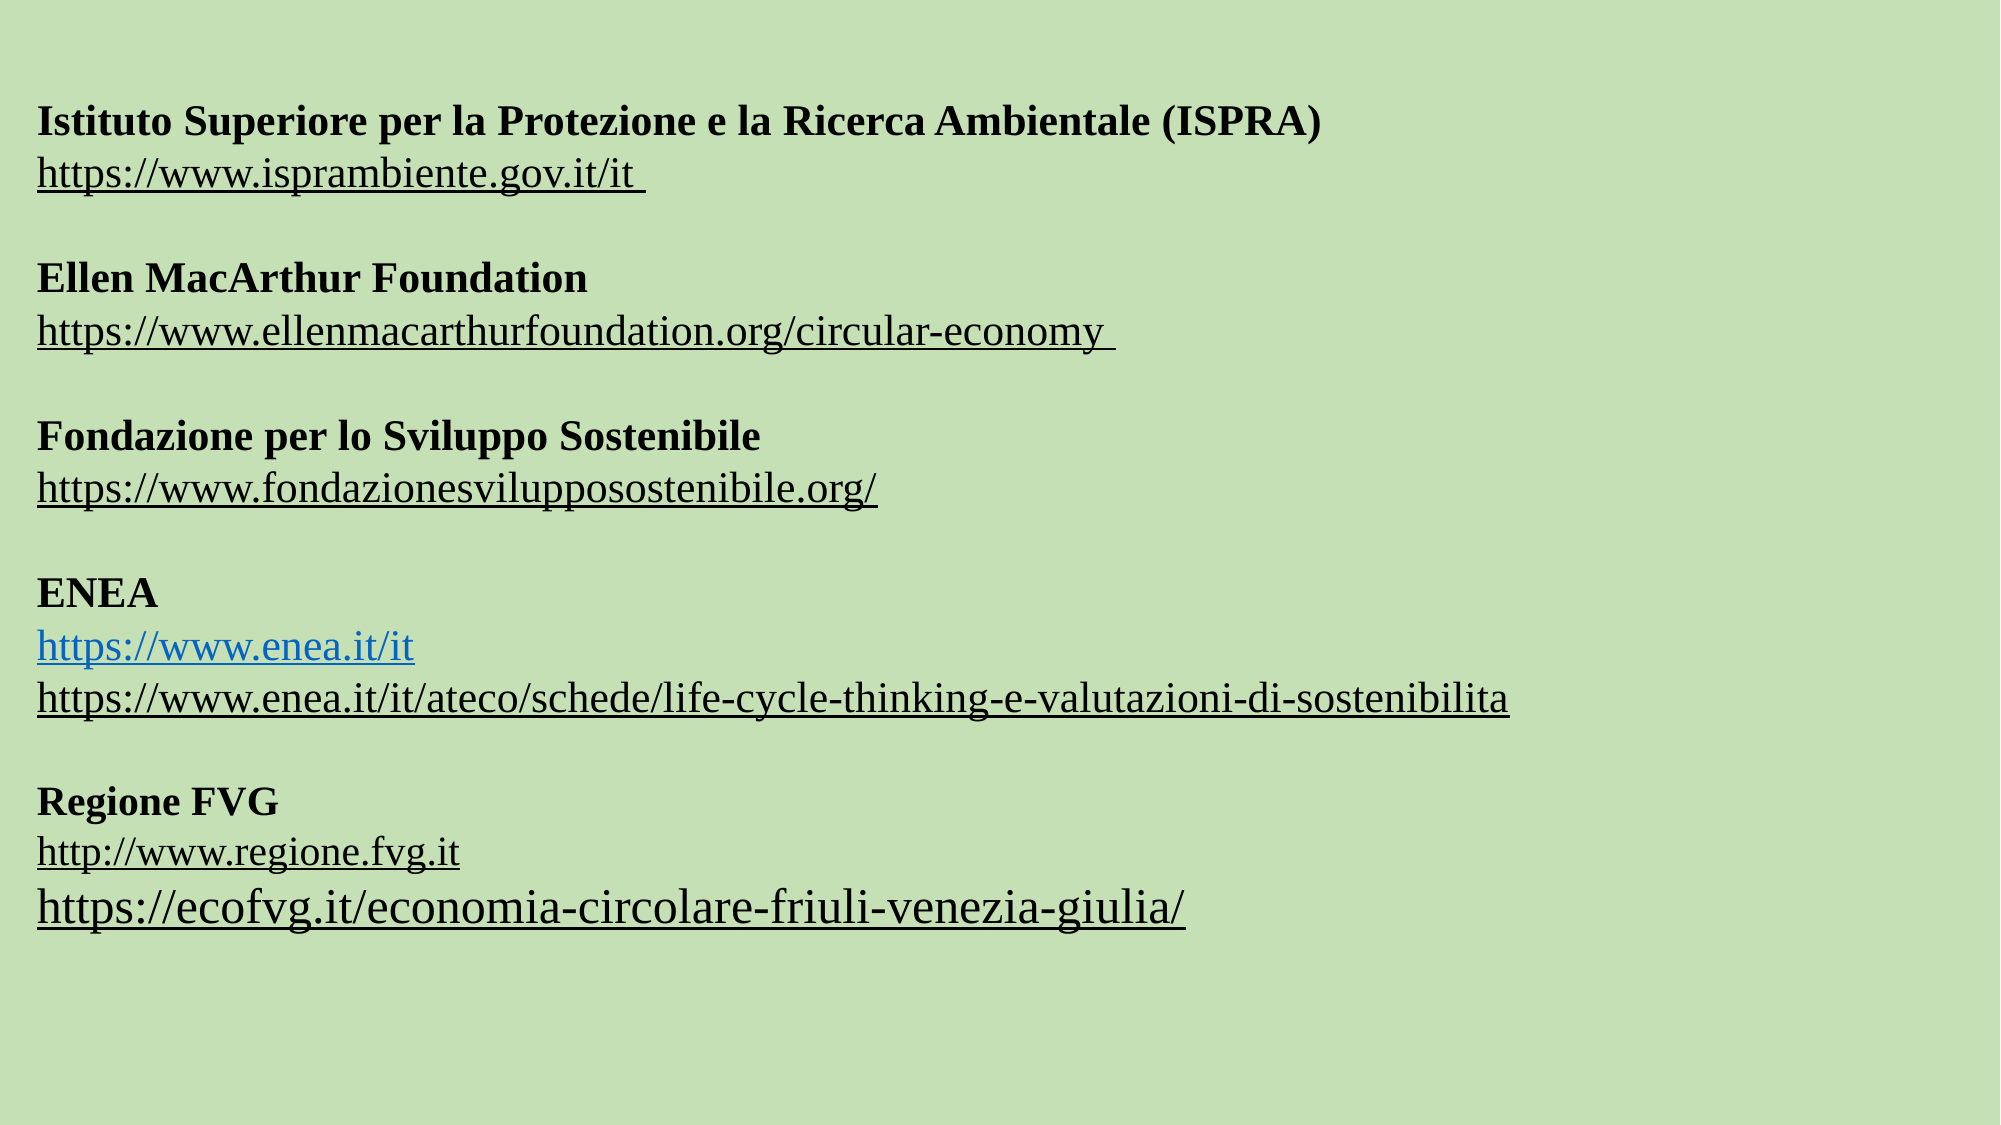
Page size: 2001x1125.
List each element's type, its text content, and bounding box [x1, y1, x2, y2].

text_box Istituto Superiore per la Protezione e la Ricerca Ambientale (ISPRA) https://www.isprambiente.gov.it/it Ellen MacArthur Foundation https://www.ellenmacarthurfoundation.org/circular-economy Fondazione per lo Sviluppo Sostenibile https://www.fondazionesvilupposostenibile.org/ ENEA https://www.enea.it/it https://www.enea.it/it/ateco/schede/life-cycle-thinking-e-valutazioni-di-sostenibilita Regione FVG http://www.regione.fvg.it https://ecofvg.it/economia-circolare-friuli-venezia-giulia/ [22, 84, 1978, 1042]
